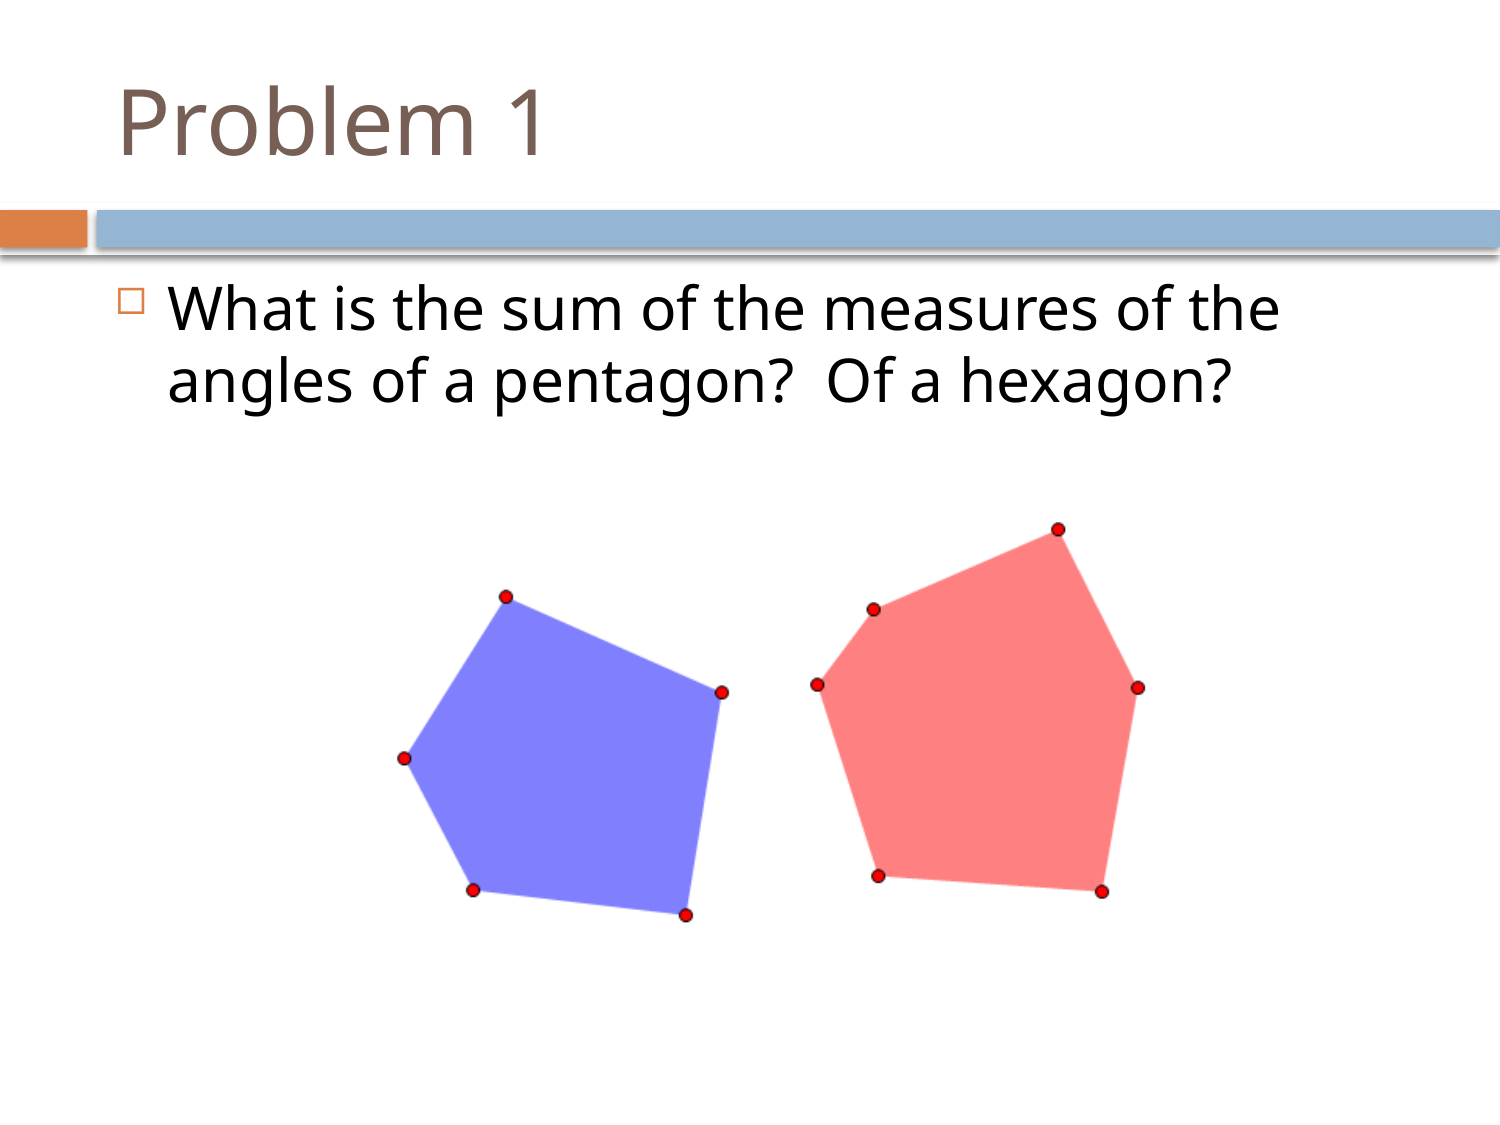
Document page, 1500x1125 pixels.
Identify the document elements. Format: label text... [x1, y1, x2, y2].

picture [324, 499, 1176, 968]
list What is the sum of the measures of the angles of a pentagon? Of a hexagon? [100, 262, 1438, 1000]
title Problem 1 [100, 37, 1438, 200]
